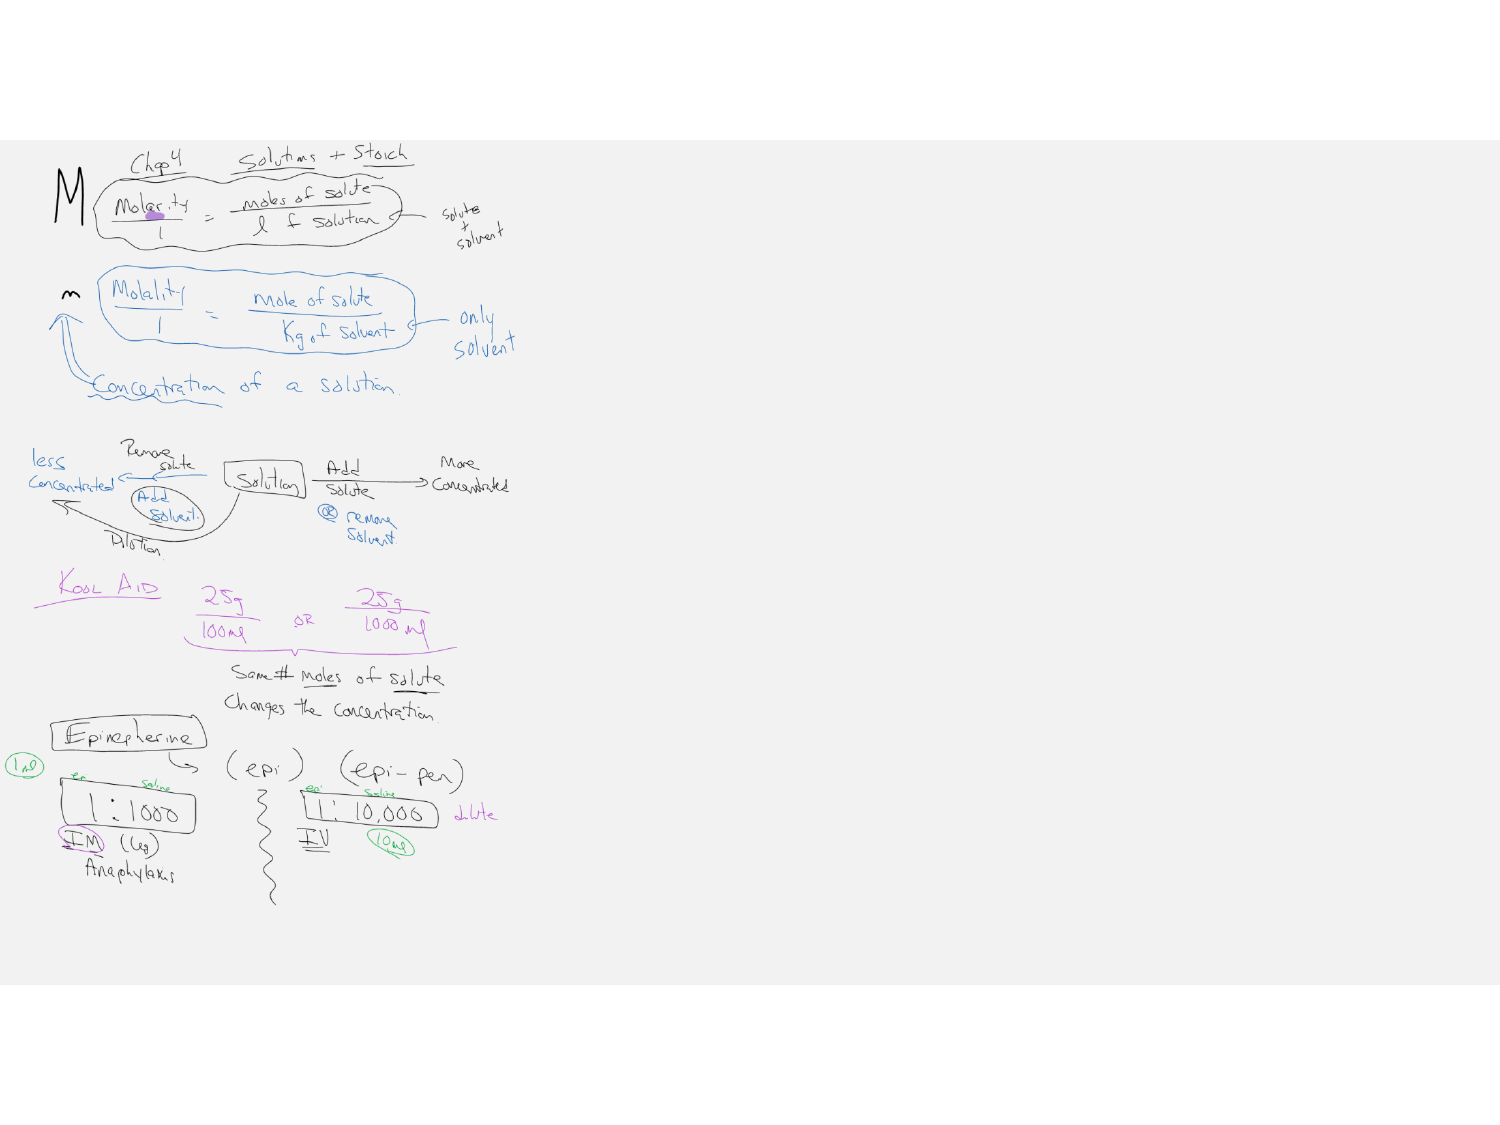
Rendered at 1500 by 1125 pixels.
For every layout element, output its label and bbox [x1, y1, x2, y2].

picture [0, 140, 1500, 985]
